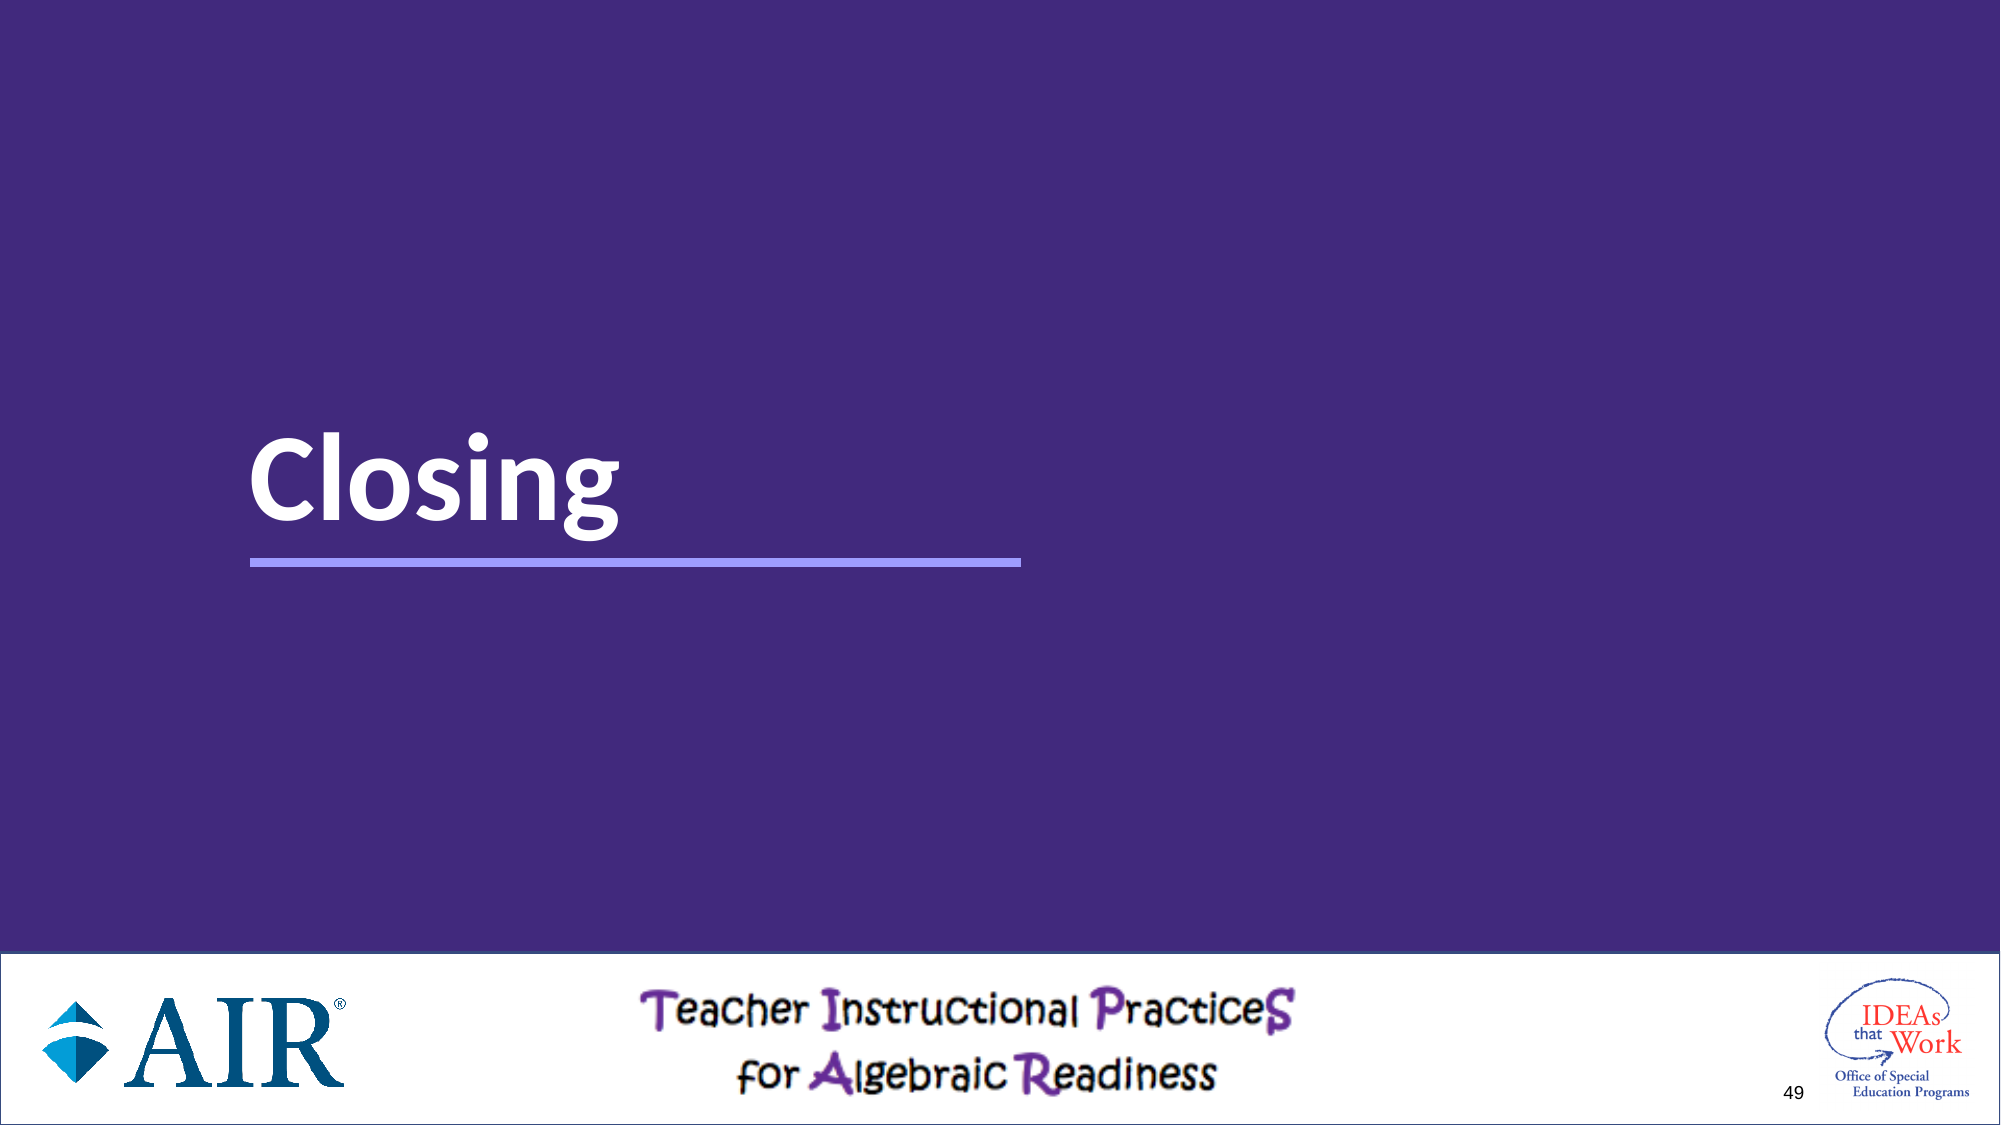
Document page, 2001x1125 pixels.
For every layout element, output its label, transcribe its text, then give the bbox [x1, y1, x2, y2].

title Closing [249, 393, 1751, 546]
picture [616, 967, 1325, 1118]
picture [1819, 962, 1975, 1111]
slide_number 49 [1747, 1073, 1820, 1111]
picture [38, 992, 349, 1092]
